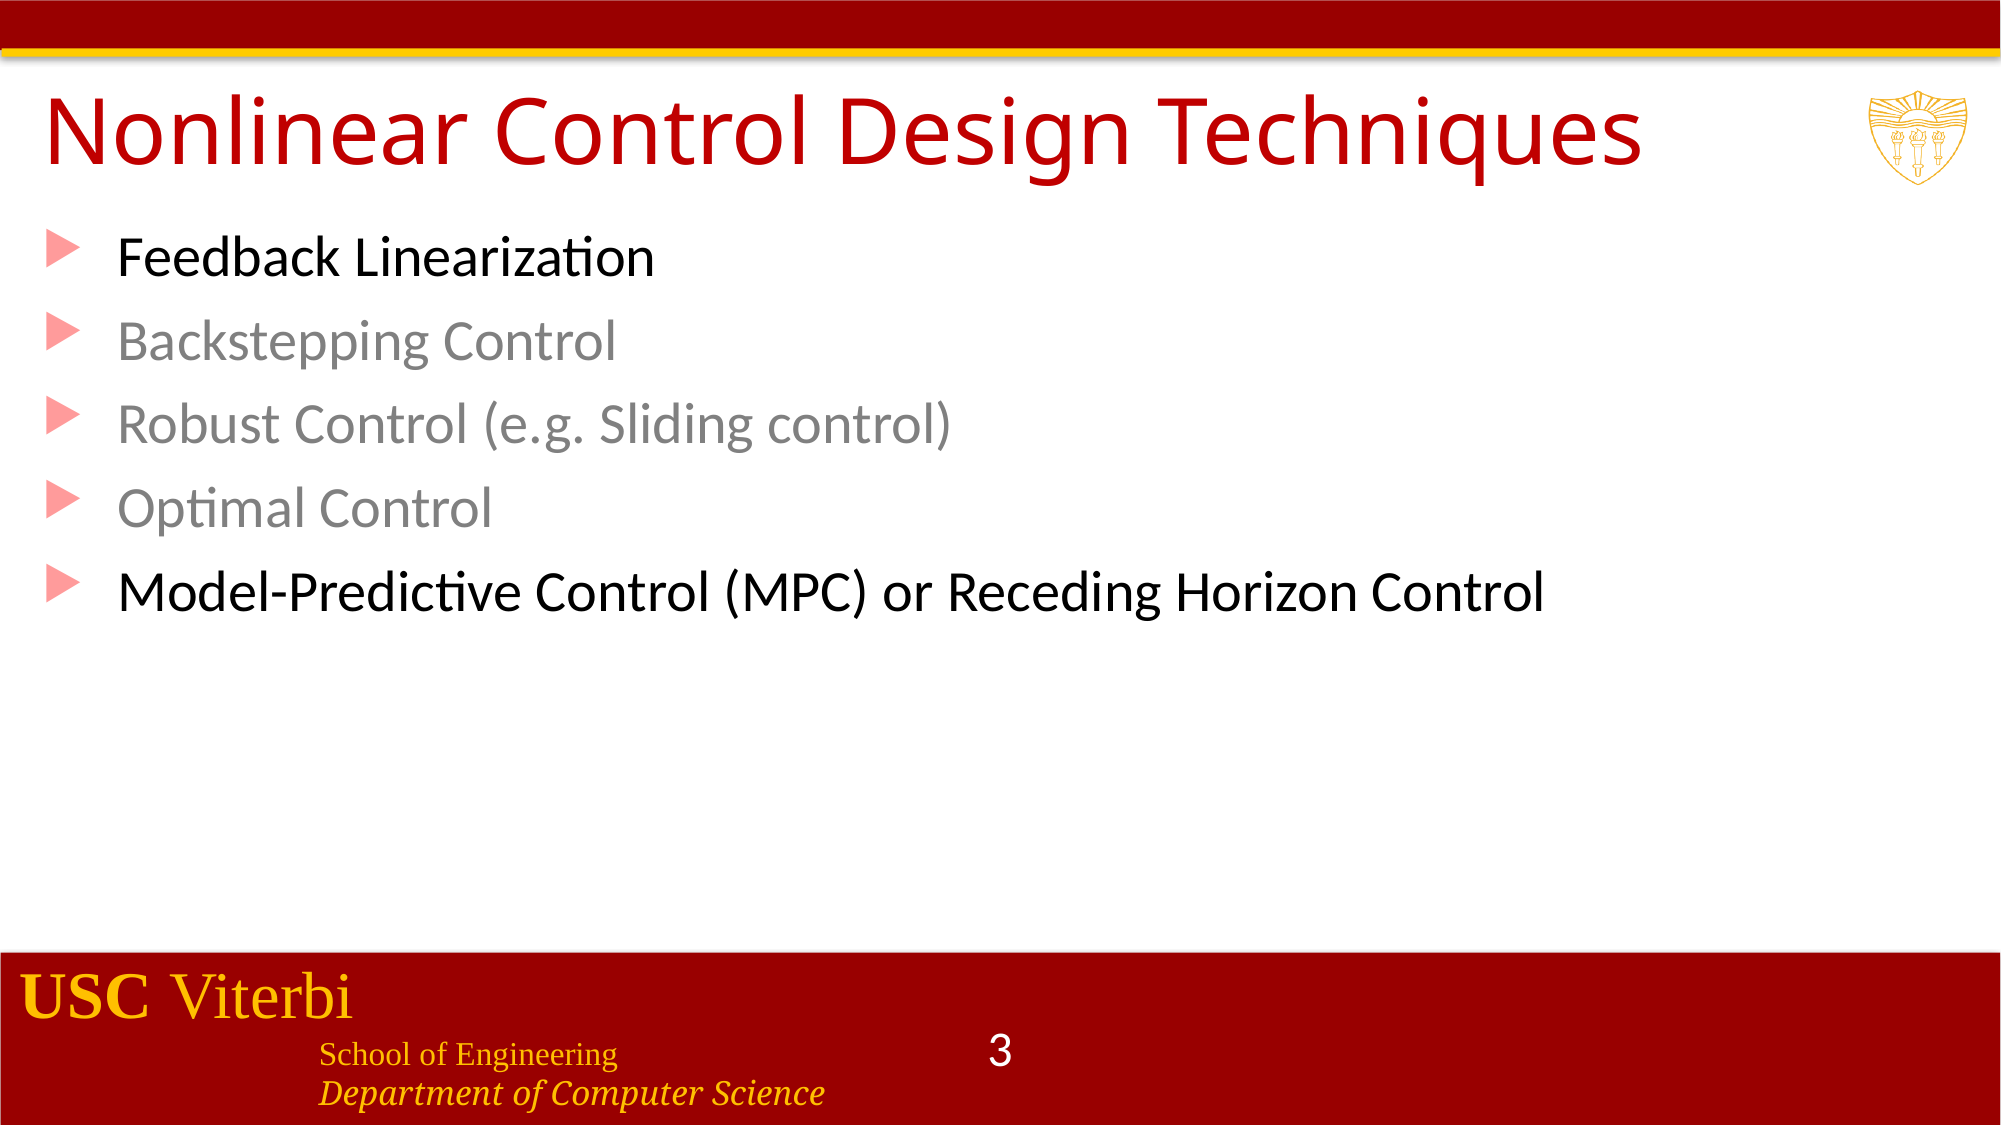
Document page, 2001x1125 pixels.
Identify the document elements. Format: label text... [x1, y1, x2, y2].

title Nonlinear Control Design Techniques [27, 70, 1819, 199]
list Feedback Linearization Backstepping Control Robust Control (e.g. Sliding control) Optimal Control Model-Predictive Control (MPC) or Receding Horizon Control [27, 218, 1947, 933]
picture [1836, 76, 2000, 199]
slide_number 3 [774, 1016, 1225, 1077]
